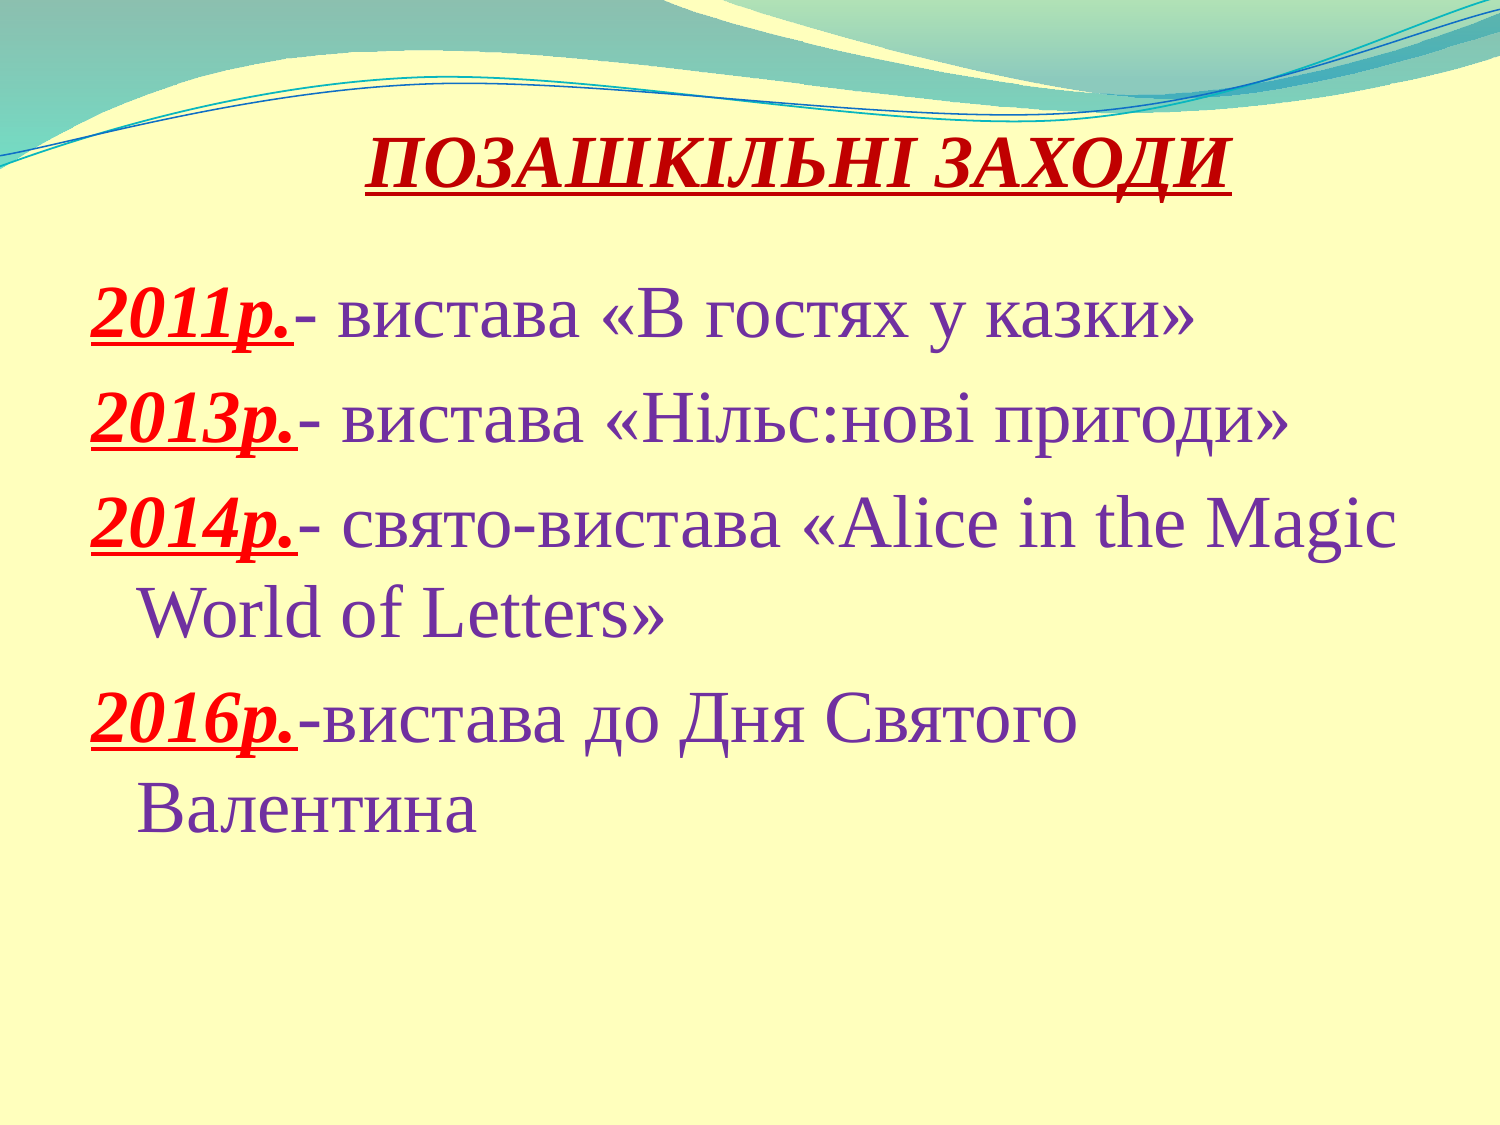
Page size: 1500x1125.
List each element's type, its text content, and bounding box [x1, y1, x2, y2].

list 2011р.- вистава «В гостях у казки» 2013р.- вистава «Нільс:нові пригоди» 2014р.- свято-вистава «Alice in the Magic World of Letters» 2016р.-вистава до Дня Святого Валентина [76, 255, 1427, 976]
title ПОЗАШКІЛЬНІ ЗАХОДИ [76, 54, 1427, 209]
